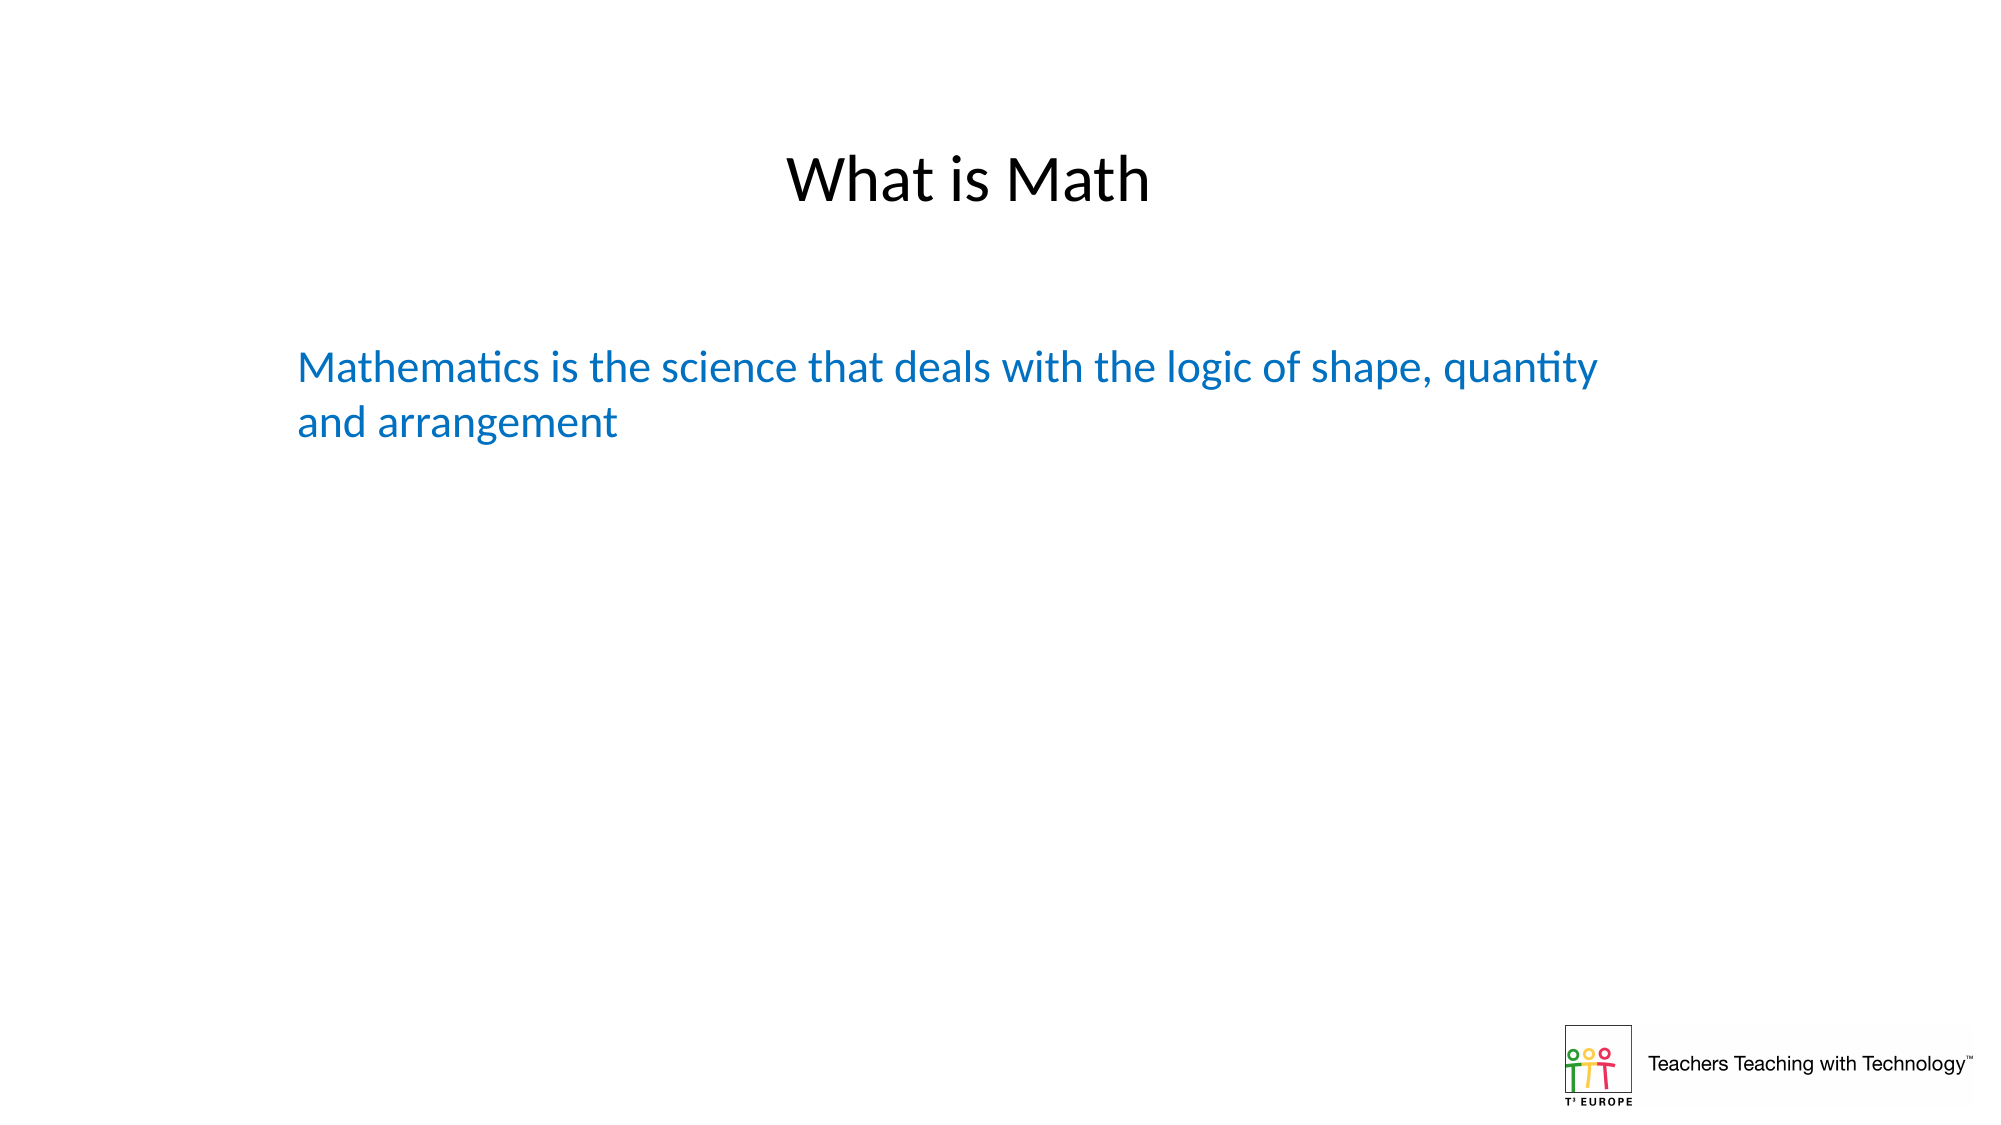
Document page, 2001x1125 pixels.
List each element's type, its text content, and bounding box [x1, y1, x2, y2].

text_box Mathematics is the science that deals with the logic of shape, quantity and arrangement [282, 328, 1646, 454]
picture [1565, 1025, 1973, 1106]
text_box What is Math [771, 127, 1167, 223]
